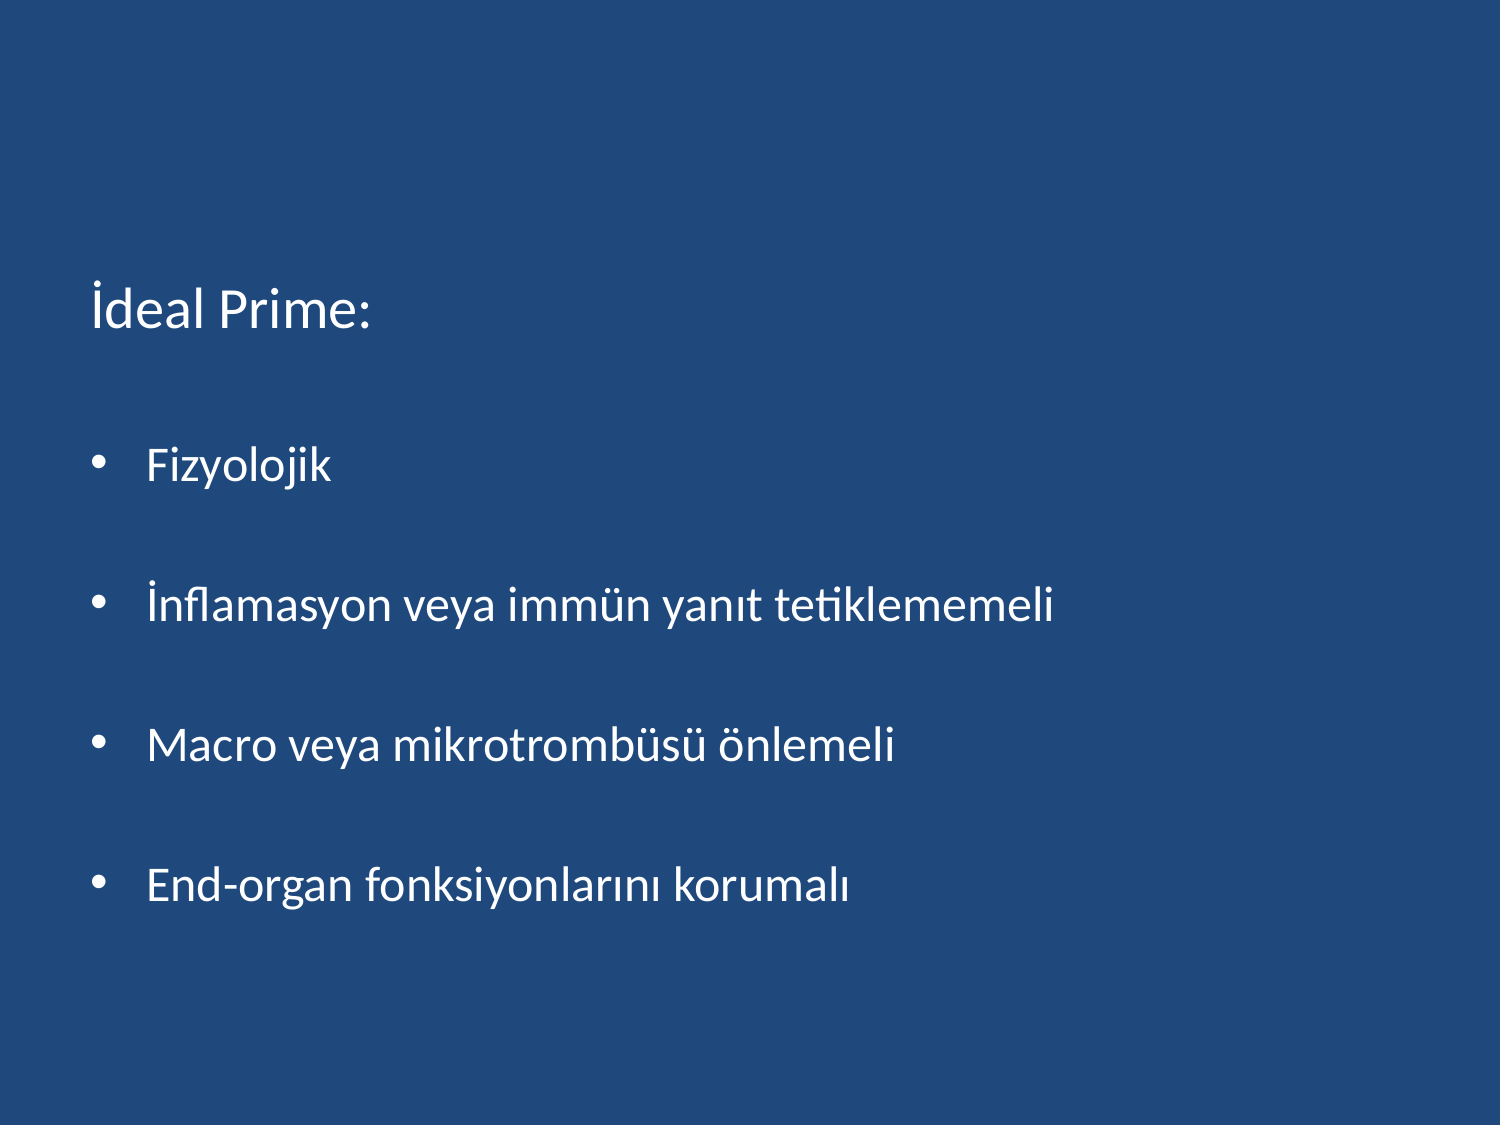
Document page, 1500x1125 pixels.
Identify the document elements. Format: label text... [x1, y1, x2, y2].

list İdeal Prime: Fizyolojik İnflamasyon veya immün yanıt tetiklememeli Macro veya mikrotrombüsü önlemeli End-organ fonksiyonlarını korumalı [75, 262, 1425, 1005]
